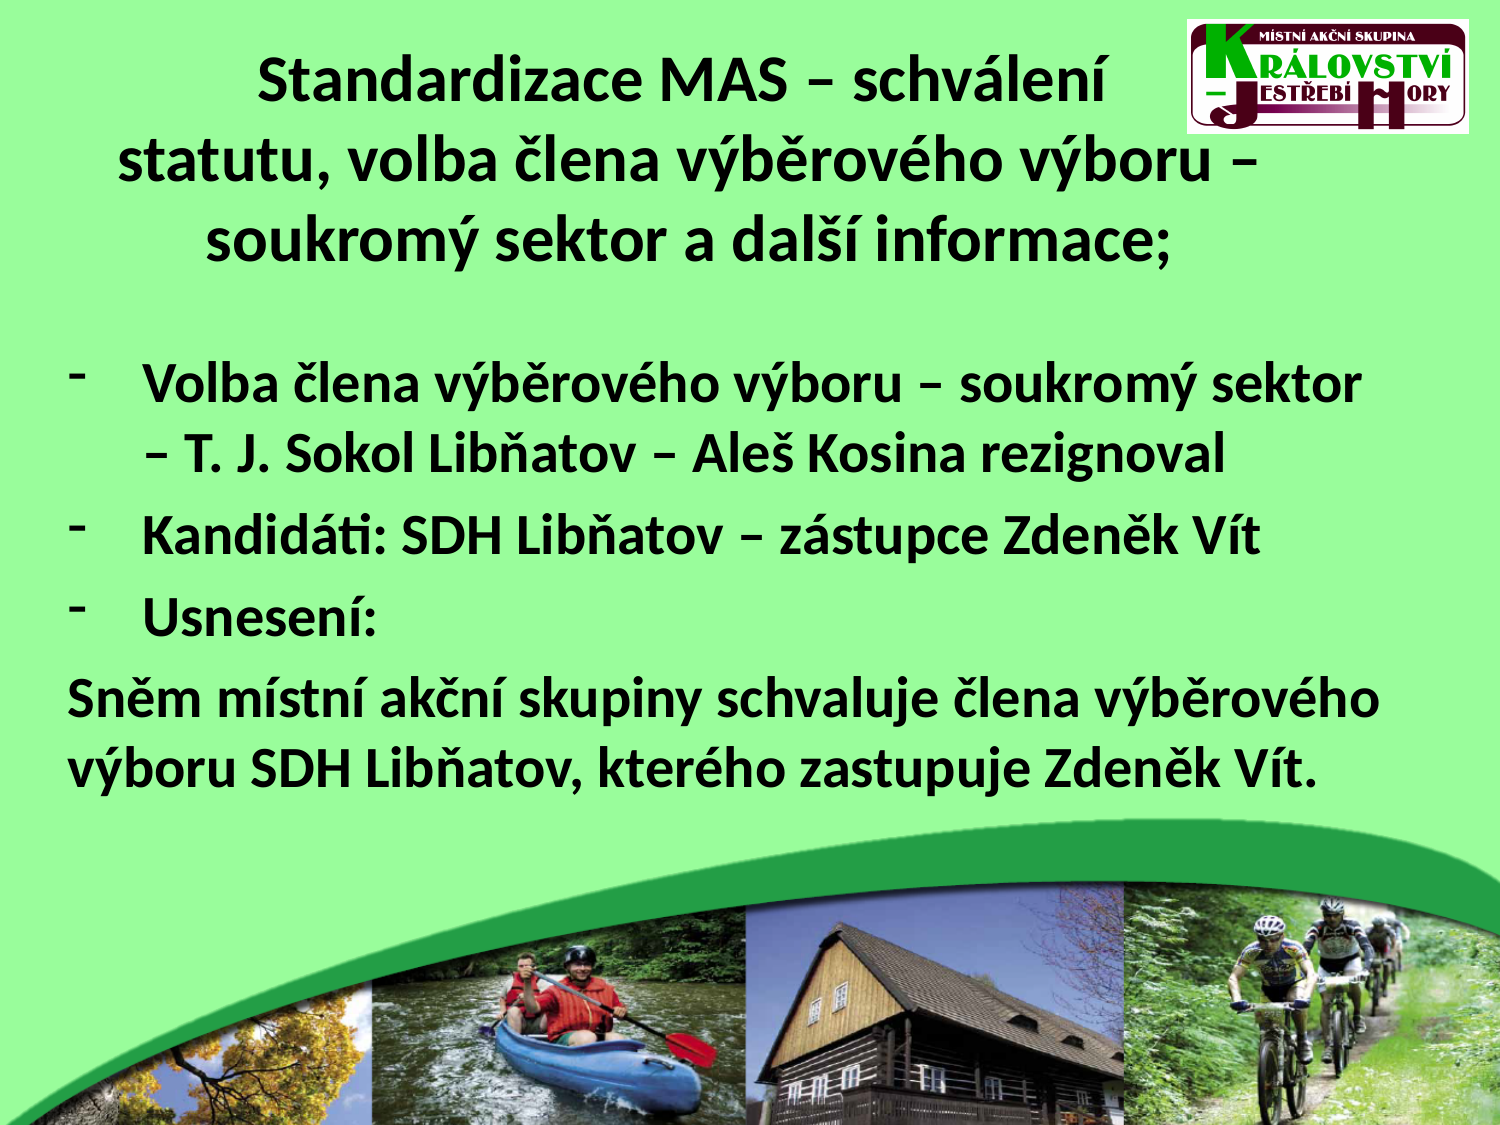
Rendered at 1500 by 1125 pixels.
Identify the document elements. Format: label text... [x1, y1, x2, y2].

picture [0, 802, 1500, 1125]
picture [1186, 18, 1469, 135]
title Standardizace MAS – schválení statutu, volba člena výběrového výboru – soukromý sektor a další informace; [52, 18, 1328, 237]
subtitle Volba člena výběrového výboru – soukromý sektor – T. J. Sokol Libňatov – Aleš Kosina rezignoval Kandidáti: SDH Libňatov – zástupce Zdeněk Vít Usnesení: Sněm místní akční skupiny schvaluje člena výběrového výboru SDH Libňatov, kterého zastupuje Zdeněk Vít. [52, 237, 1412, 801]
